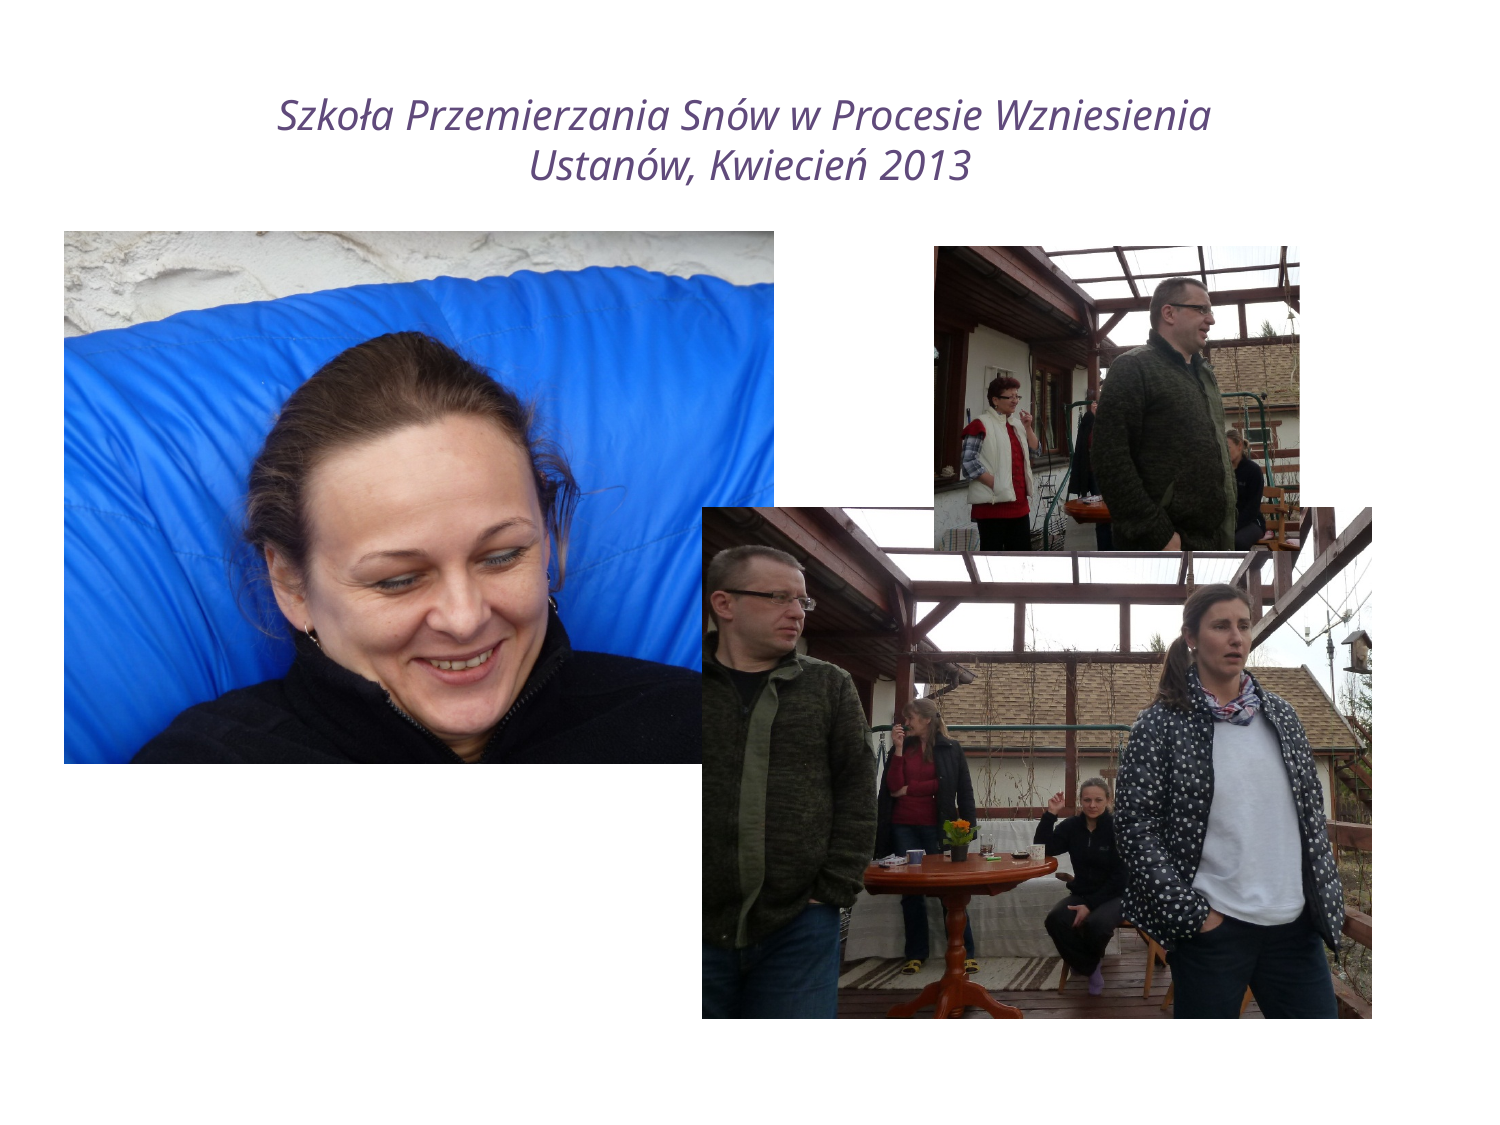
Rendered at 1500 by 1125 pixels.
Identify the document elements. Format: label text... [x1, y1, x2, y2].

picture [64, 231, 1372, 1020]
title Szkoła Przemierzania Snów w Procesie Wzniesienia Ustanów, Kwiecień 2013 [75, 45, 1425, 233]
